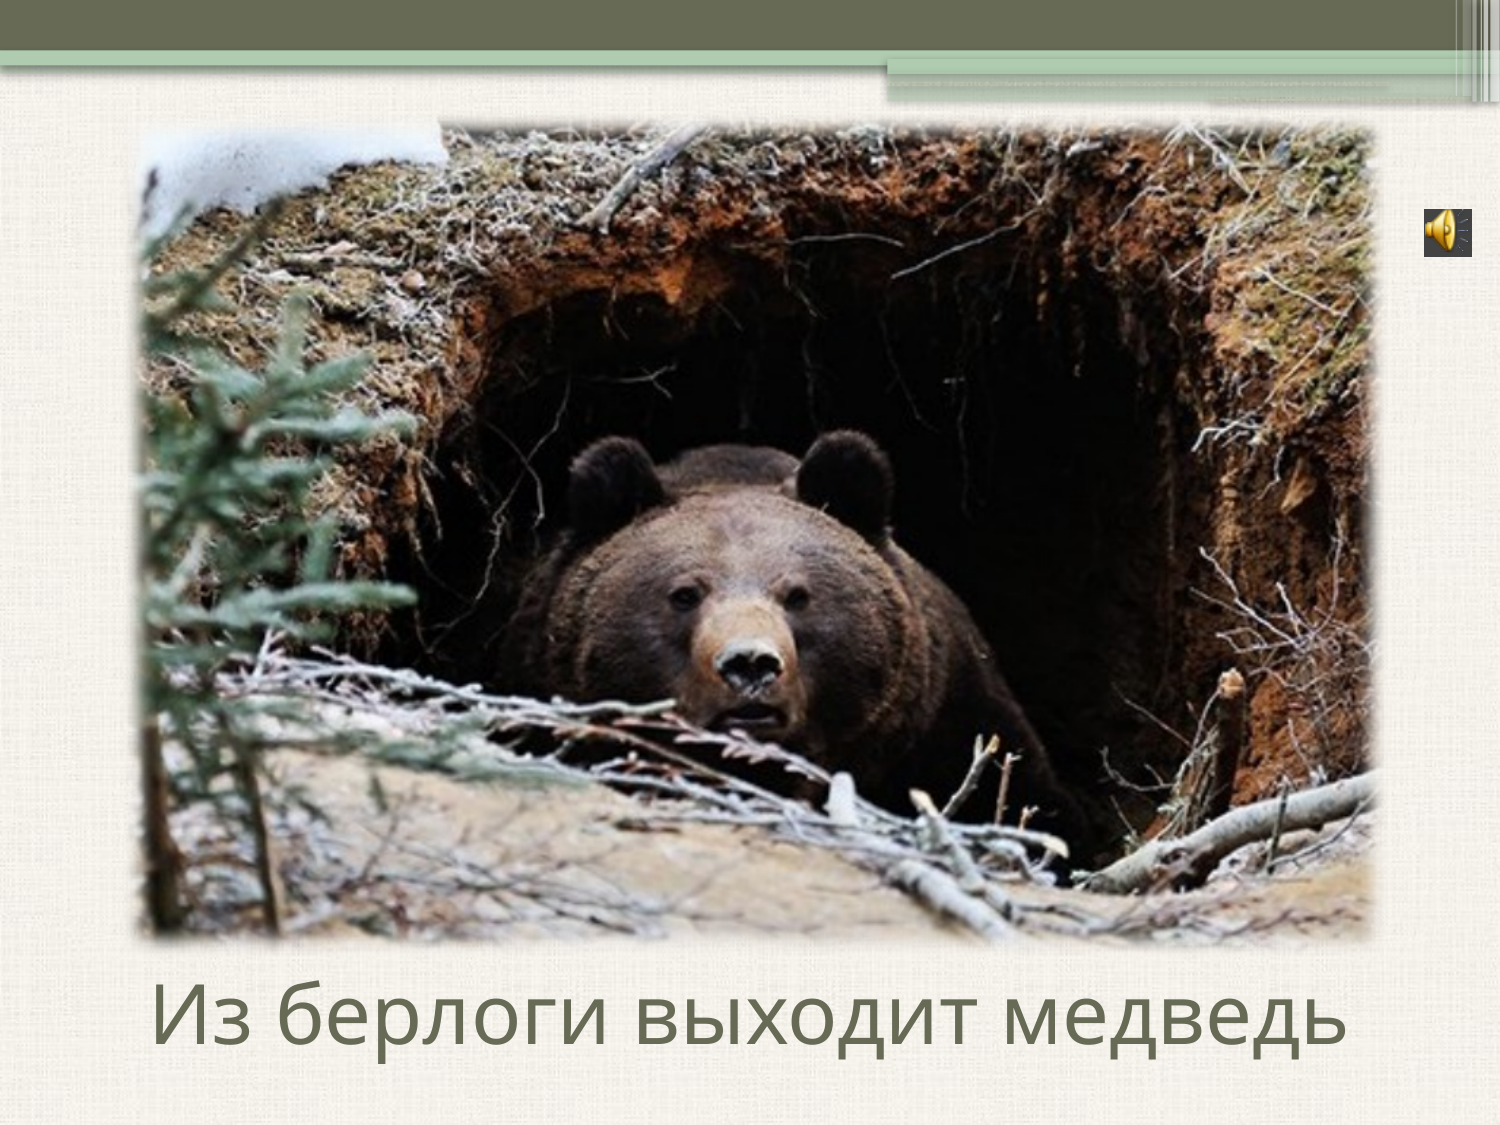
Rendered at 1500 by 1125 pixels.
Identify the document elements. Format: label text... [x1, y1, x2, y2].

picture [123, 113, 1389, 957]
picture [1423, 207, 1474, 259]
title Из берлоги выходит медведь [75, 928, 1425, 1094]
